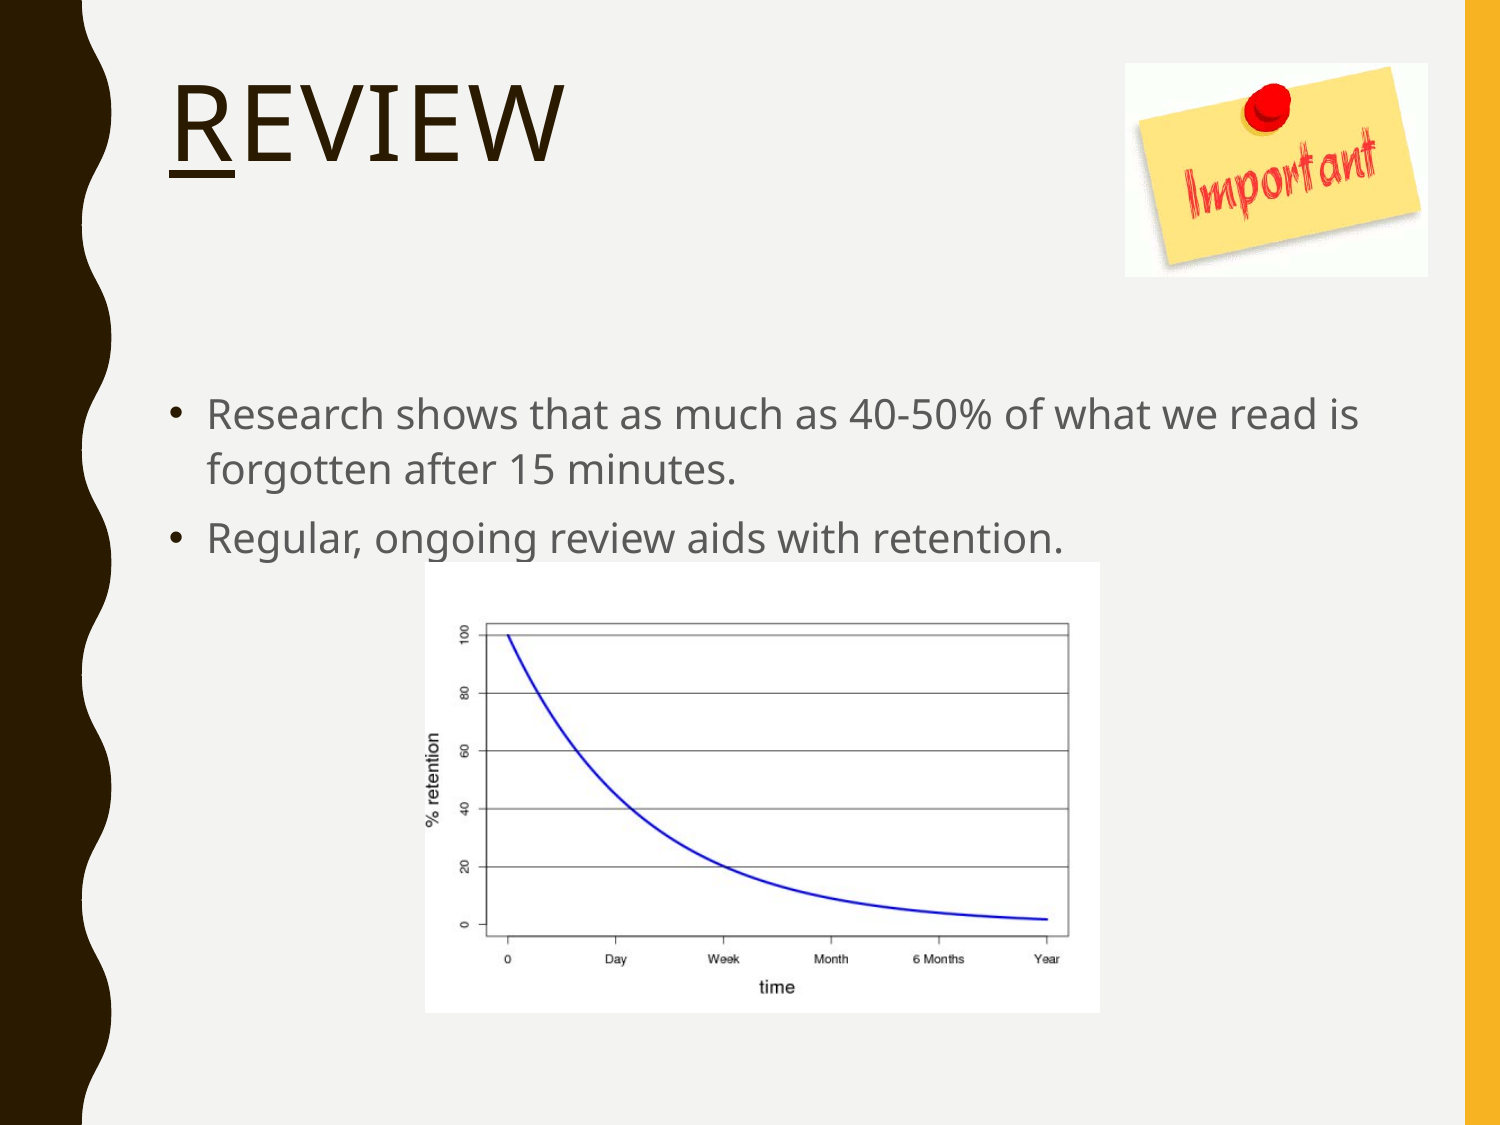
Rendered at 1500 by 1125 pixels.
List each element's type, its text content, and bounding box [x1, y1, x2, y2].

picture [1124, 63, 1428, 277]
list Research shows that as much as 40-50% of what we read is forgotten after 15 minutes. Regular, ongoing review aids with retention. [154, 375, 1407, 965]
picture [424, 562, 1100, 1013]
title Review [154, 62, 1407, 308]
